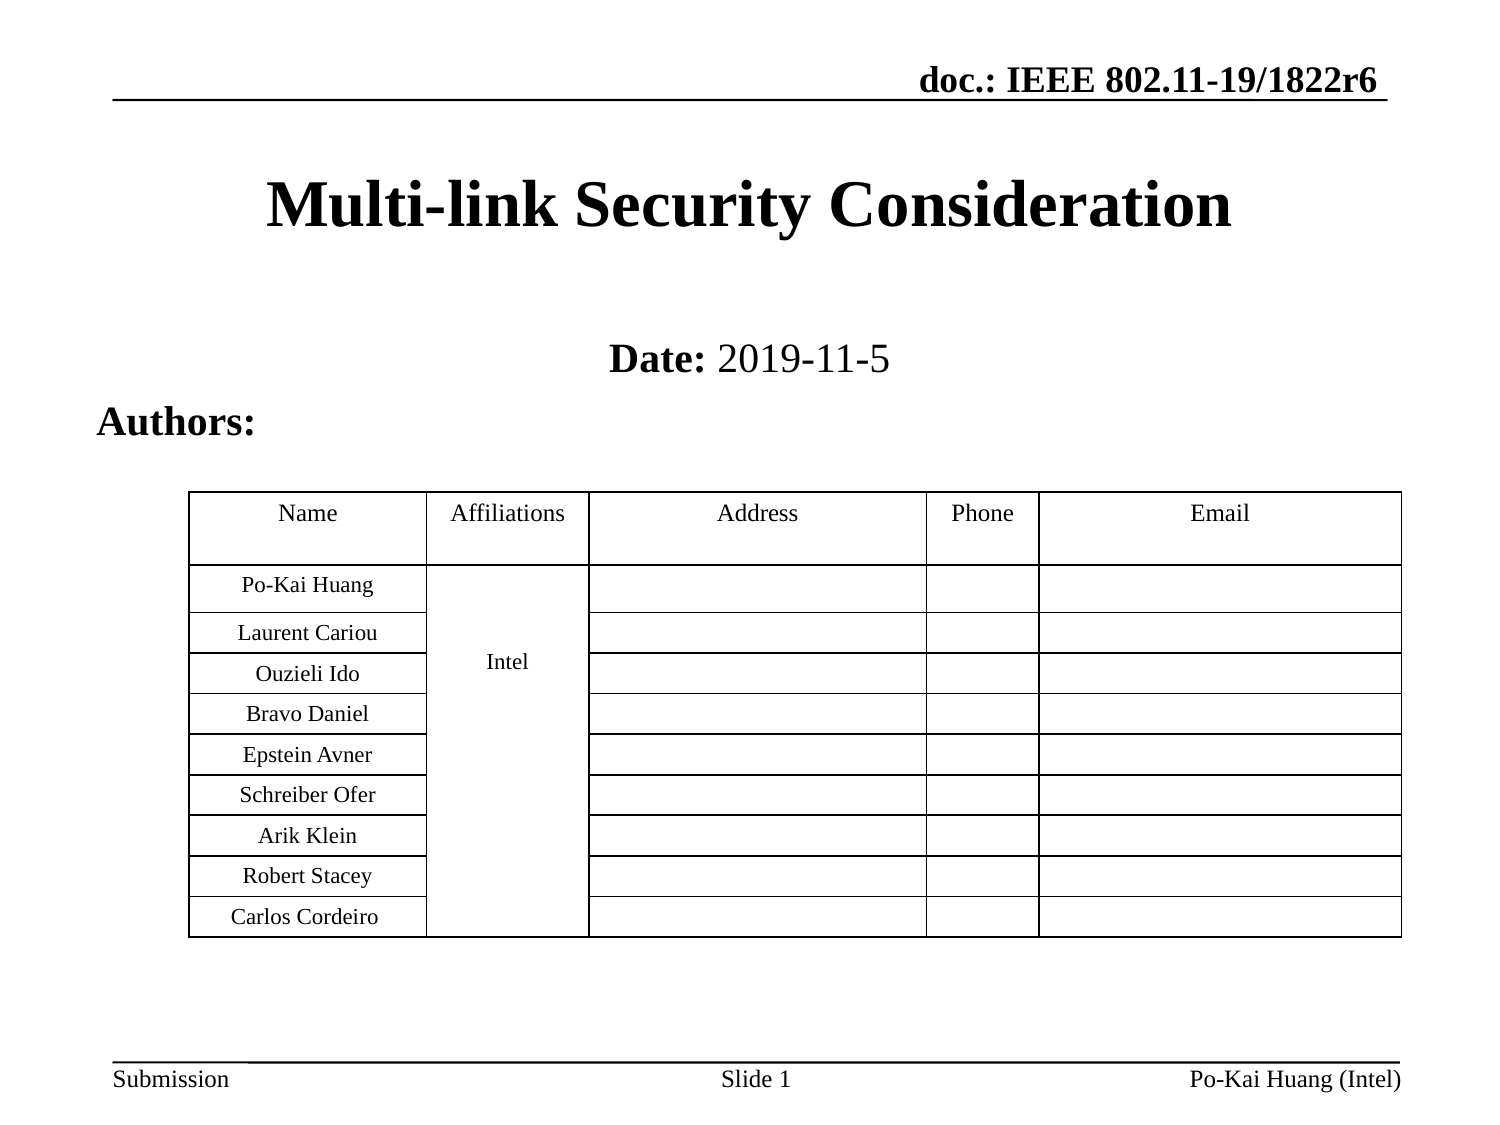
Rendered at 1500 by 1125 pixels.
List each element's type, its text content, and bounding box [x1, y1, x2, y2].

table_cell [590, 566, 926, 612]
table_cell Carlos Cordeiro [190, 897, 426, 936]
table_cell Schreiber Ofer [190, 776, 426, 814]
table_cell [1040, 857, 1401, 896]
table_cell [1040, 566, 1401, 612]
text_box Authors: [81, 385, 319, 449]
table_cell Robert Stacey [190, 857, 426, 896]
table_cell [927, 613, 1038, 652]
table_cell [590, 857, 926, 896]
table_header Email [1040, 493, 1401, 564]
table_cell [927, 776, 1038, 814]
slide_number Slide 1 [712, 1061, 800, 1093]
table_cell [1040, 776, 1401, 814]
table_header Address [590, 493, 926, 564]
table_cell [1040, 654, 1401, 693]
table_cell [590, 613, 926, 652]
table_header Affiliations [427, 493, 588, 564]
table_cell Arik Klein [190, 816, 426, 855]
title Multi-link Security Consideration [112, 112, 1388, 288]
table_cell [590, 816, 926, 855]
table_cell [927, 735, 1038, 774]
table_cell [590, 735, 926, 774]
list Date: 2019-11-5 [112, 323, 1388, 386]
table_cell [1040, 816, 1401, 855]
table_cell [927, 654, 1038, 693]
table_cell [1040, 613, 1401, 652]
table_cell [590, 897, 926, 936]
table_cell Laurent Cariou [190, 613, 426, 652]
table_header Name [190, 493, 426, 564]
table_header Phone [927, 493, 1038, 564]
footer Po-Kai Huang (Intel) [1186, 1061, 1402, 1093]
table_cell [1040, 897, 1401, 936]
table_cell [590, 776, 926, 814]
table_cell [1040, 694, 1401, 733]
table_cell [927, 694, 1038, 733]
table_cell Ouzieli Ido [190, 654, 426, 693]
table_cell [1040, 735, 1401, 774]
table_cell Po-Kai Huang [190, 566, 426, 612]
table_cell [590, 694, 926, 733]
table_cell Epstein Avner [190, 735, 426, 774]
table_cell [927, 897, 1038, 936]
table_cell [927, 566, 1038, 612]
table_cell Intel [427, 566, 588, 936]
table_cell [927, 857, 1038, 896]
table_cell [590, 654, 926, 693]
table_cell Bravo Daniel [190, 694, 426, 733]
table_cell [927, 816, 1038, 855]
